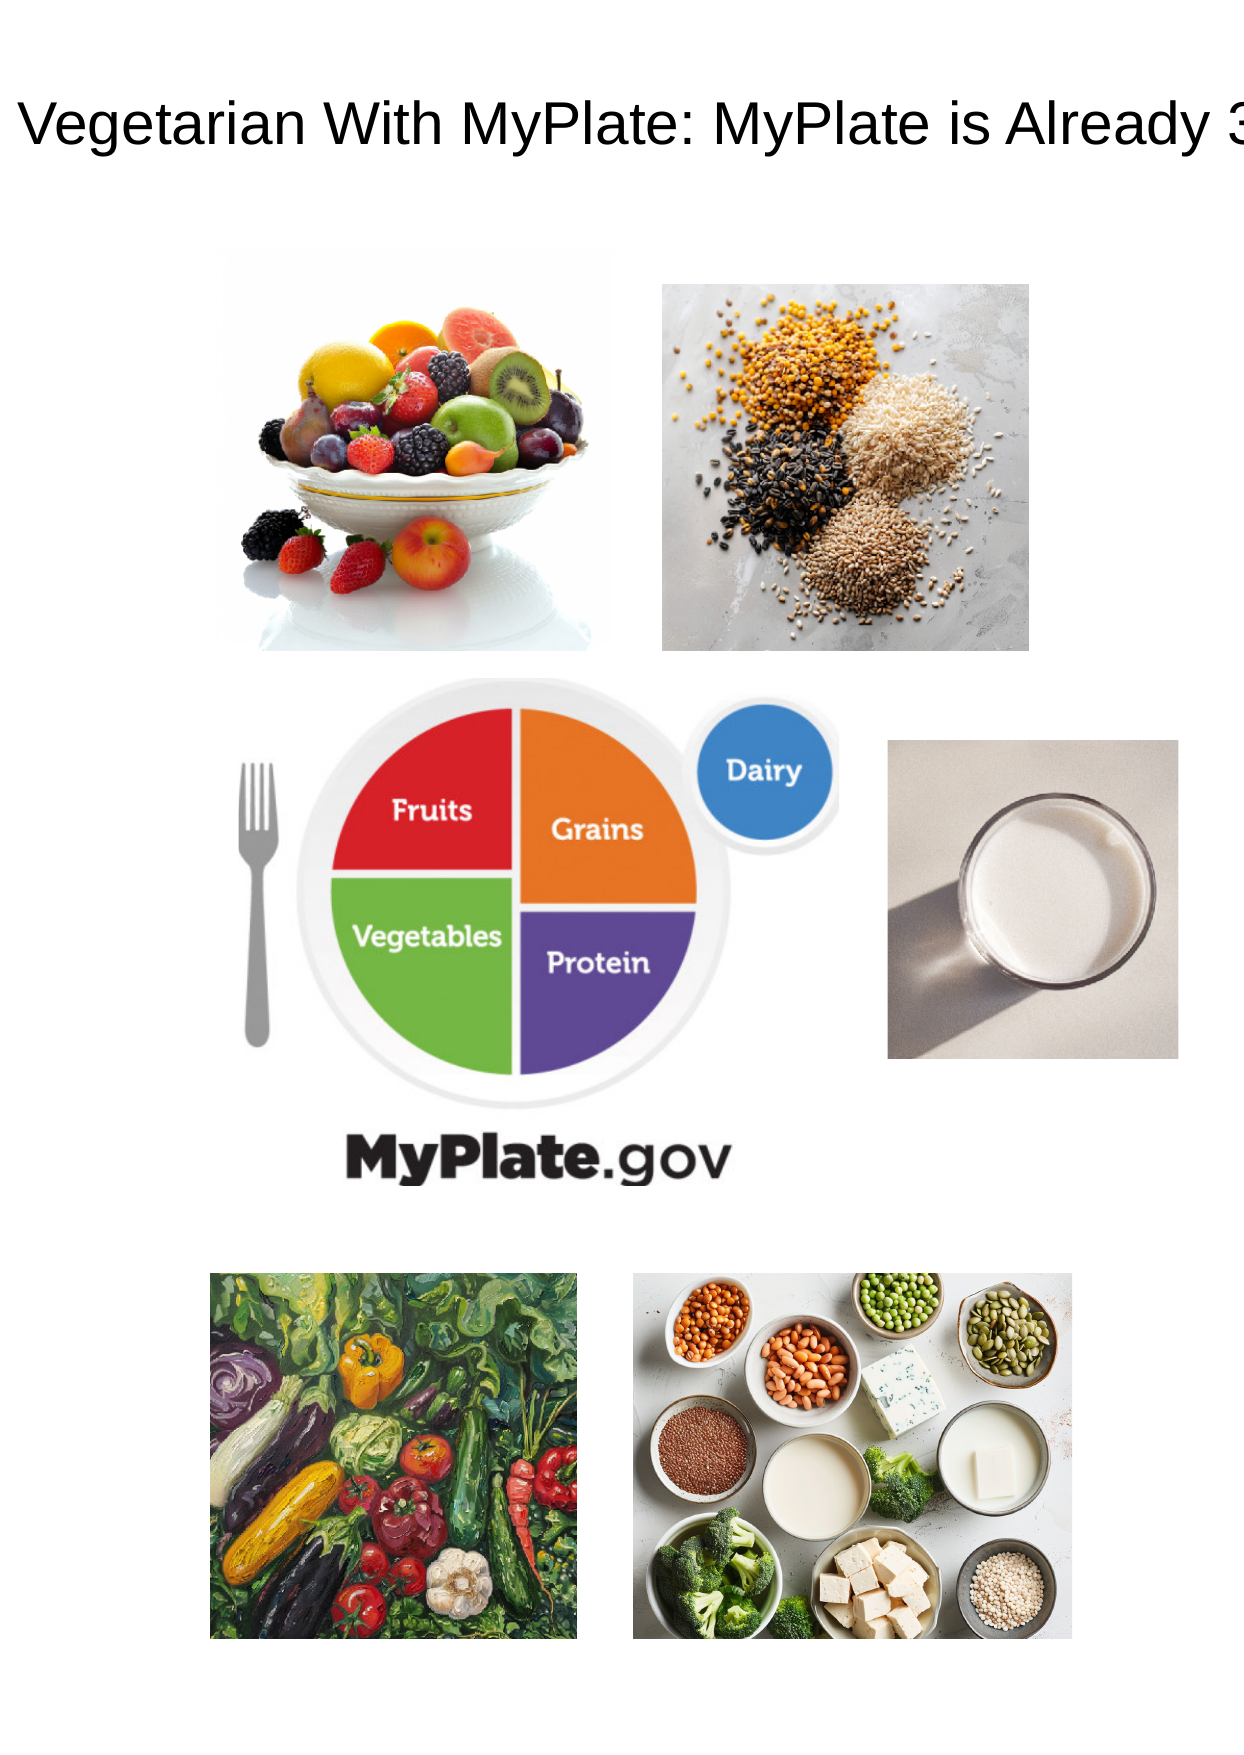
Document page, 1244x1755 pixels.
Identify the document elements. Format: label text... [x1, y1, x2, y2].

text_box Going Vegan Or Vegetarian With MyPlate: MyPlate is Already 3/4 Plant-Based! [0, 84, 1244, 158]
picture [210, 1272, 577, 1640]
picture [887, 740, 1179, 1059]
picture [215, 247, 619, 651]
picture [632, 1272, 1073, 1640]
picture [238, 677, 840, 1187]
picture [662, 284, 1029, 651]
